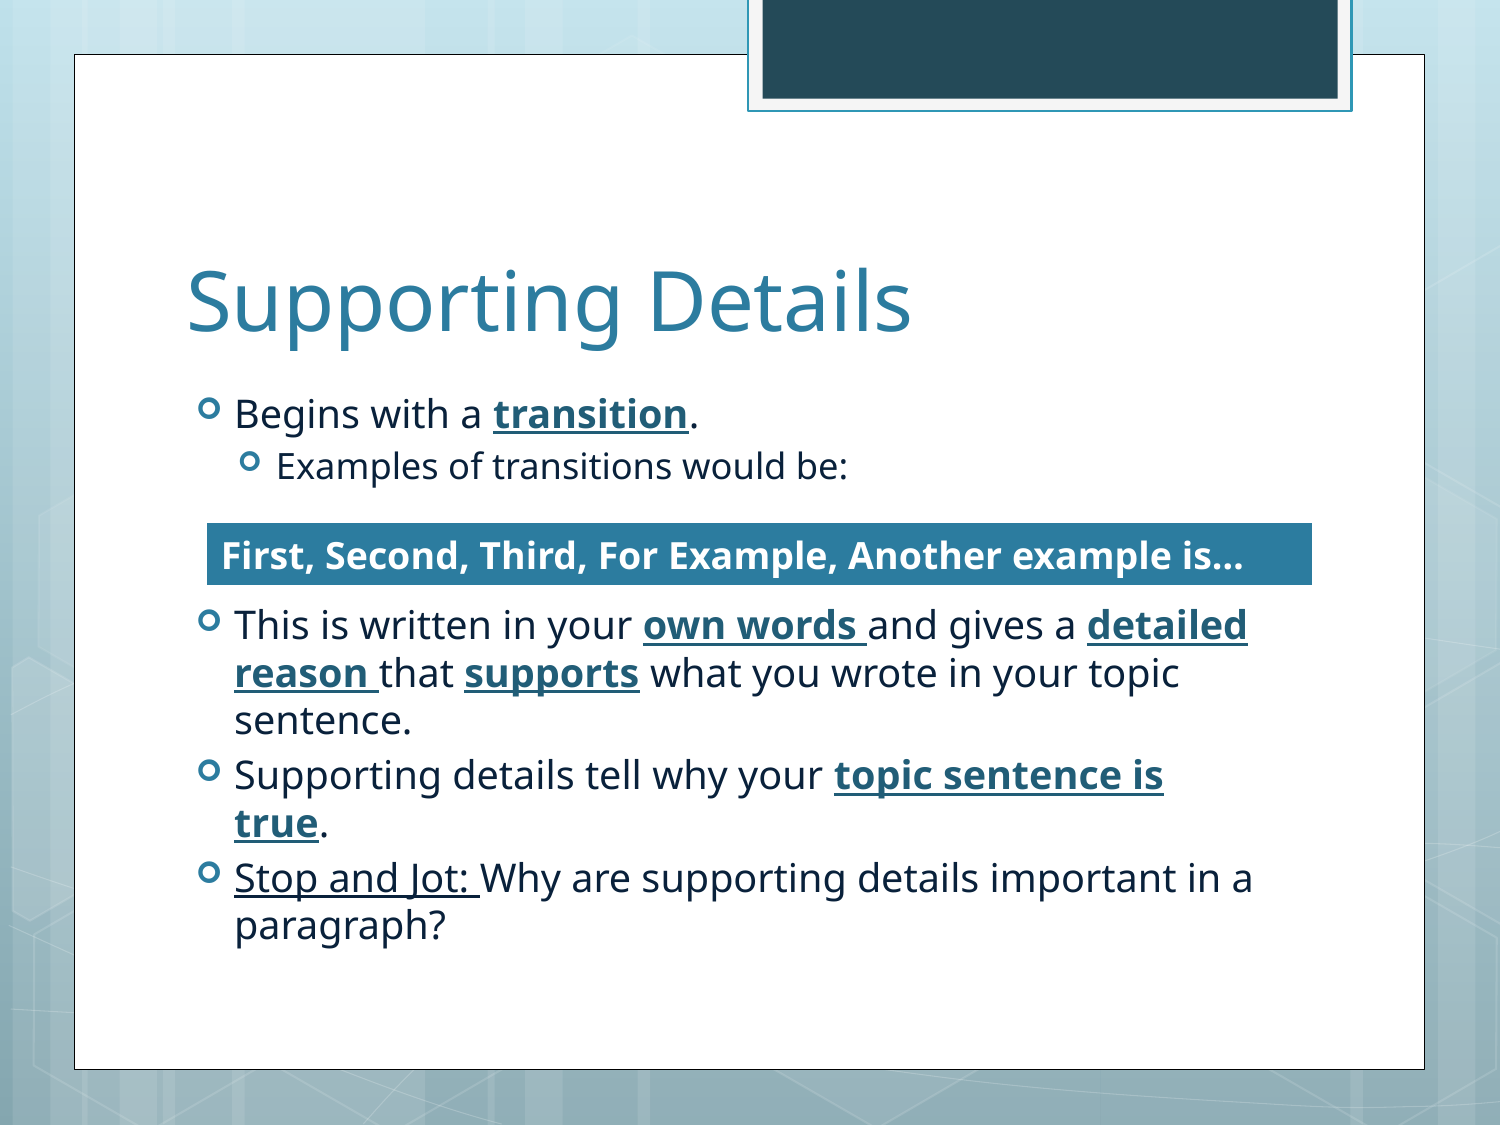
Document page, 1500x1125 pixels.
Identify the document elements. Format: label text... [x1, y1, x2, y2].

table_header First, Second, Third, For Example, Another example is… [207, 523, 1312, 585]
list Begins with a transition. Examples of transitions would be: This is written in your own words and gives a detailed reason that supports what you wrote in your topic sentence. Supporting details tell why your topic sentence is true. Stop and Jot: Why are supporting details important in a paragraph? [171, 381, 1283, 957]
title Supporting Details [171, 168, 1324, 357]
